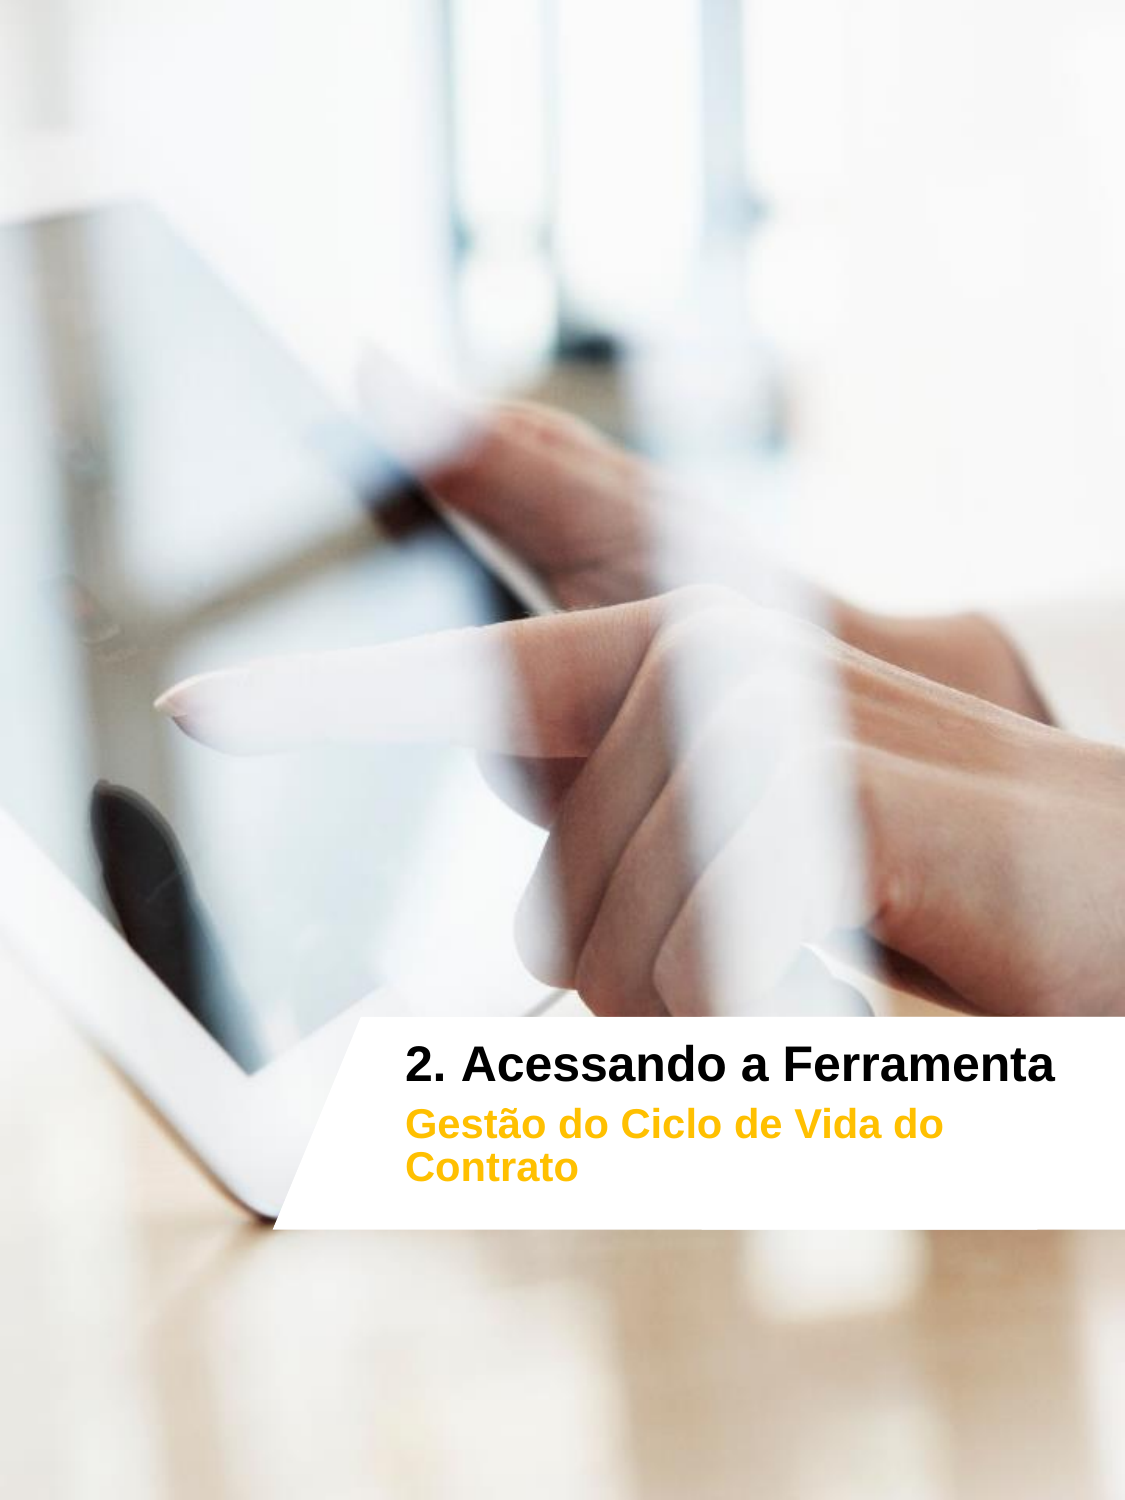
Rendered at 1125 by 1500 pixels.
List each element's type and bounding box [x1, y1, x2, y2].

picture [0, 0, 1125, 1500]
text_box [272, 1016, 1125, 1230]
